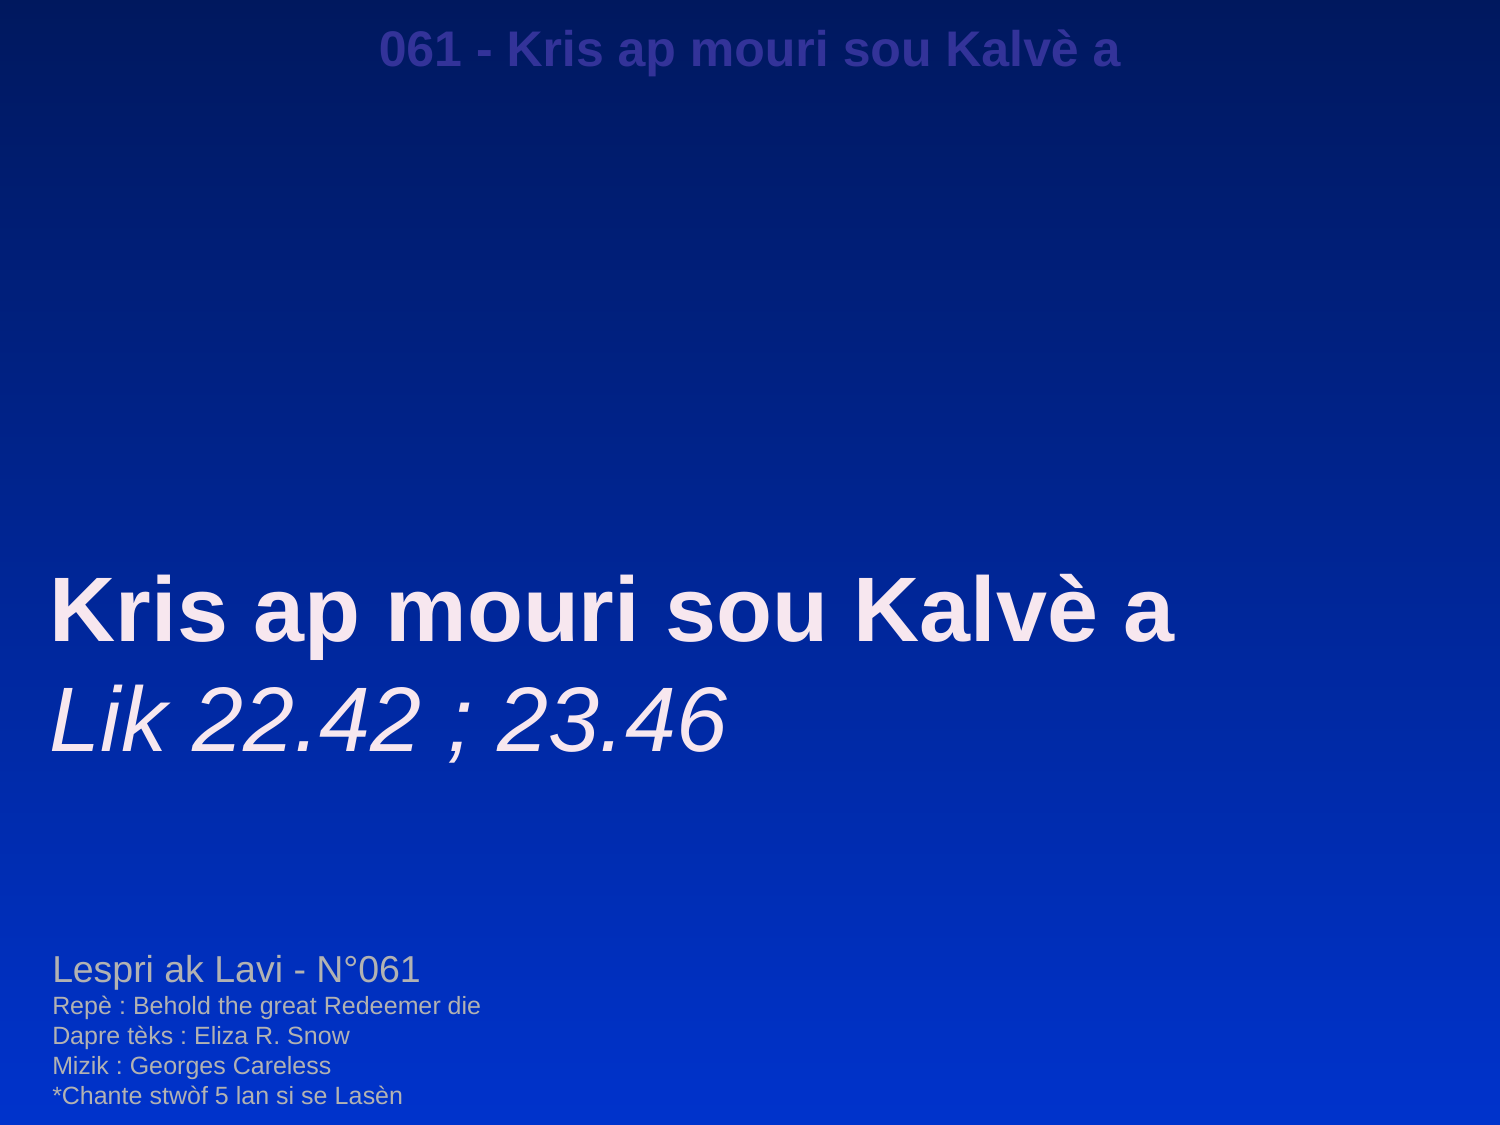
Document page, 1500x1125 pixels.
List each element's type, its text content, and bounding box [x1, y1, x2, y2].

text_box Lespri ak Lavi - N°061 Repè : Behold the great Redeemer die Dapre tèks : Eliza R. Snow Mizik : Georges Careless *Chante stwòf 5 lan si se Lasèn [37, 937, 869, 1117]
text_box Kris ap mouri sou Kalvè a Lik 22.42 ; 23.46 [35, 542, 1388, 778]
text_box 061 - Kris ap mouri sou Kalvè a [0, 9, 1500, 79]
